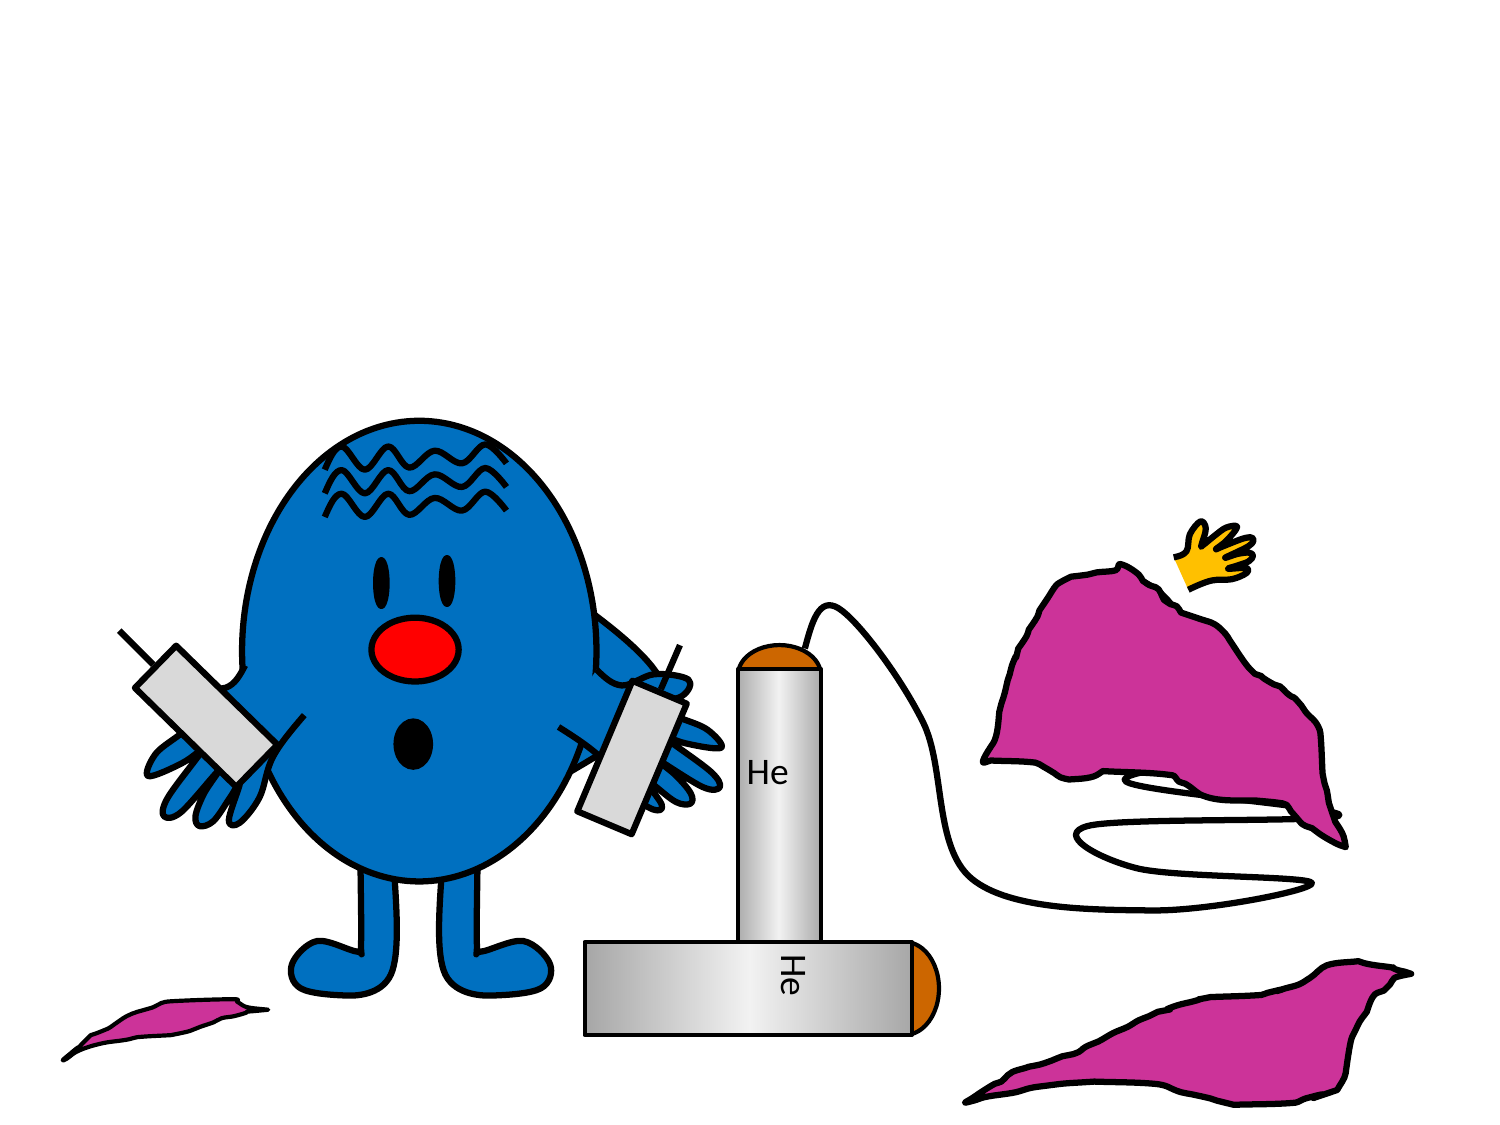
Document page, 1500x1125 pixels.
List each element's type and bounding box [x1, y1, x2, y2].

text_box [726, 644, 822, 953]
text_box [60, 997, 271, 1063]
text_box [980, 614, 1348, 850]
text_box [300, 550, 526, 852]
text_box [1089, 561, 1139, 572]
text_box [601, 672, 610, 680]
text_box [118, 630, 278, 746]
text_box [290, 890, 398, 997]
text_box [145, 754, 236, 828]
text_box [576, 681, 735, 798]
text_box [241, 420, 597, 882]
text_box [805, 604, 1313, 912]
text_box [601, 617, 660, 680]
text_box [669, 674, 690, 680]
text_box [438, 890, 552, 997]
text_box [647, 806, 663, 812]
text_box [1033, 573, 1188, 729]
text_box [708, 804, 816, 1125]
text_box [962, 959, 1414, 1107]
text_box [638, 673, 664, 680]
text_box [1173, 520, 1255, 589]
text_box [324, 703, 491, 788]
